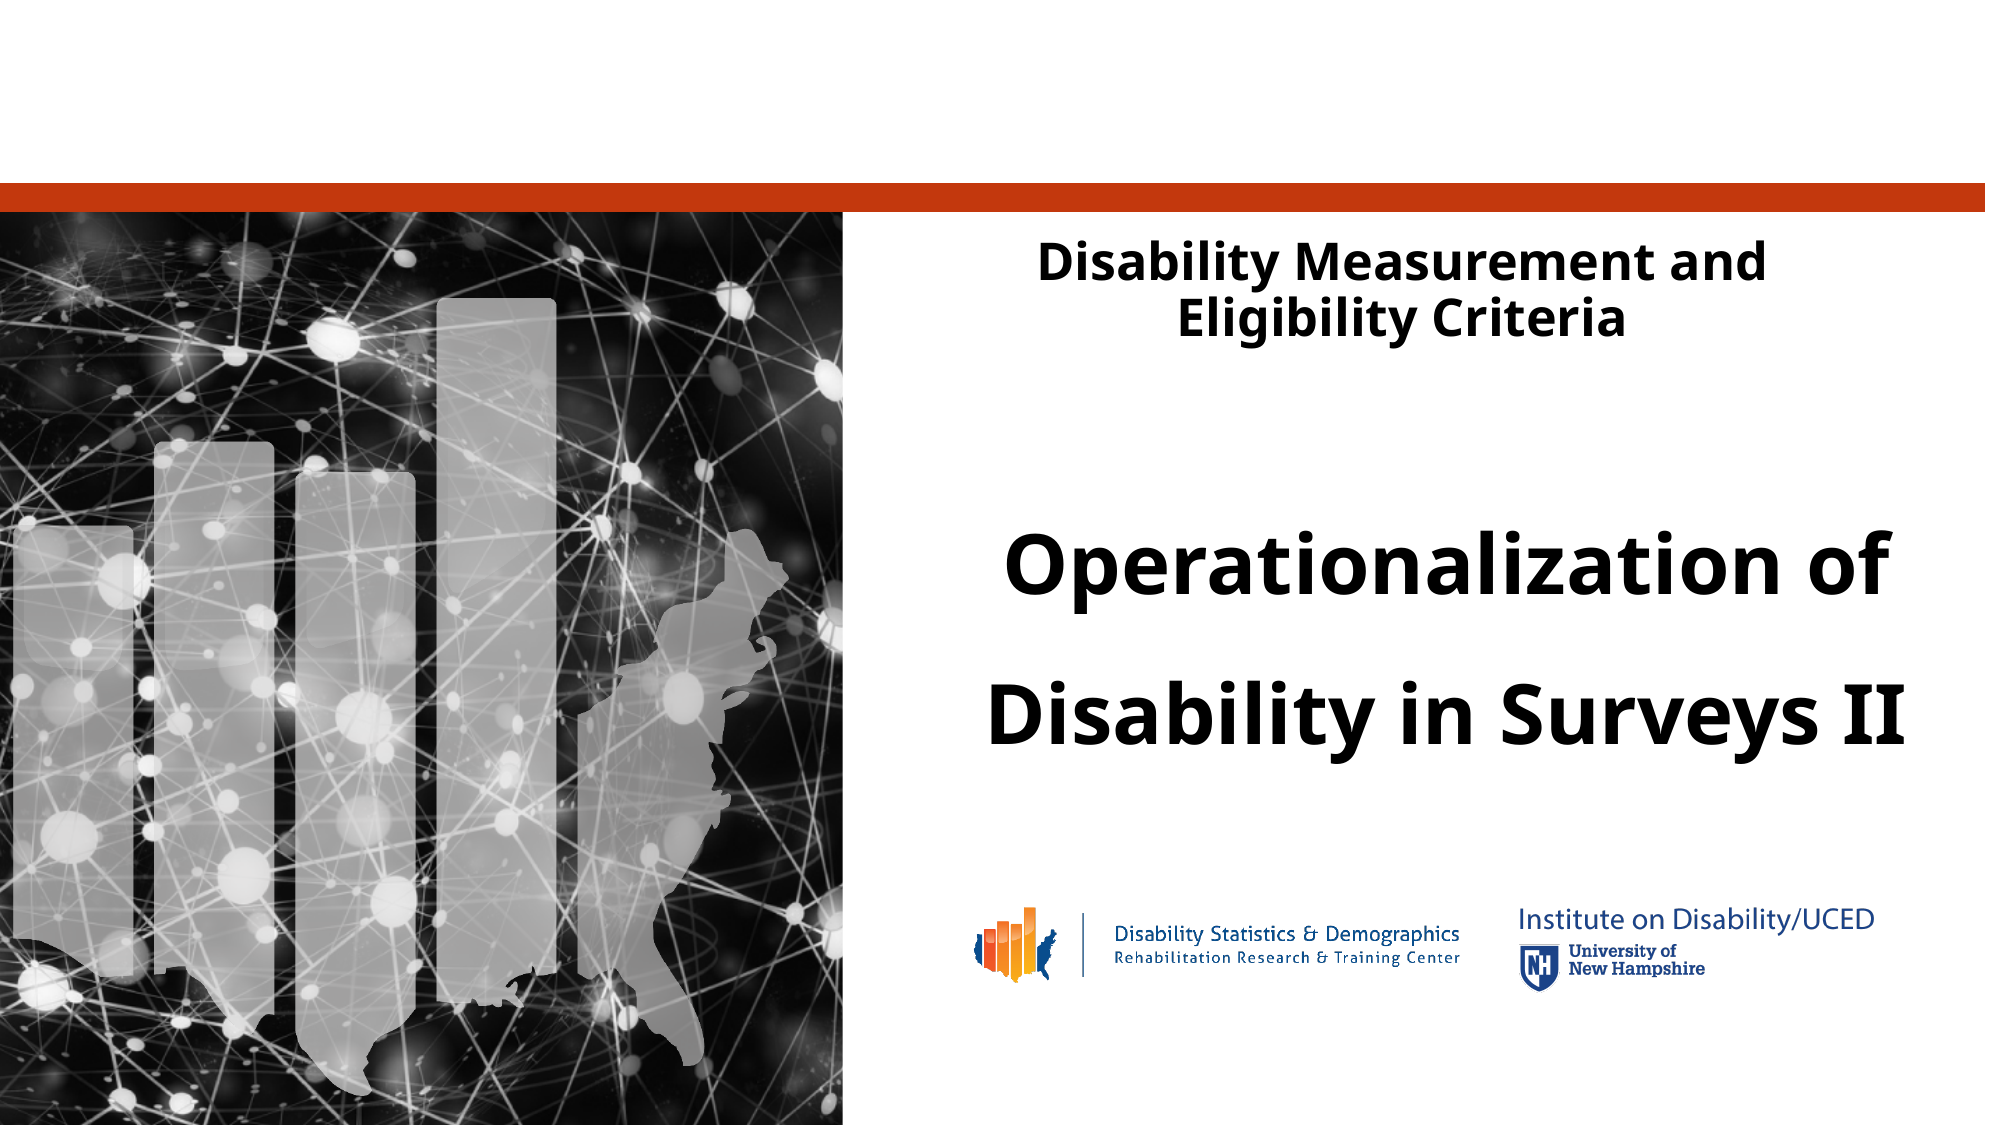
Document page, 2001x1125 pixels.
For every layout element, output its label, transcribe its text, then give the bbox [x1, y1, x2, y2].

picture [1510, 900, 1879, 1002]
picture [971, 899, 1461, 985]
title Disability Measurement and Eligibility Criteria [904, 250, 1901, 395]
picture [0, 212, 843, 1125]
subtitle Operationalization of Disability in Surveys II [967, 394, 1926, 827]
